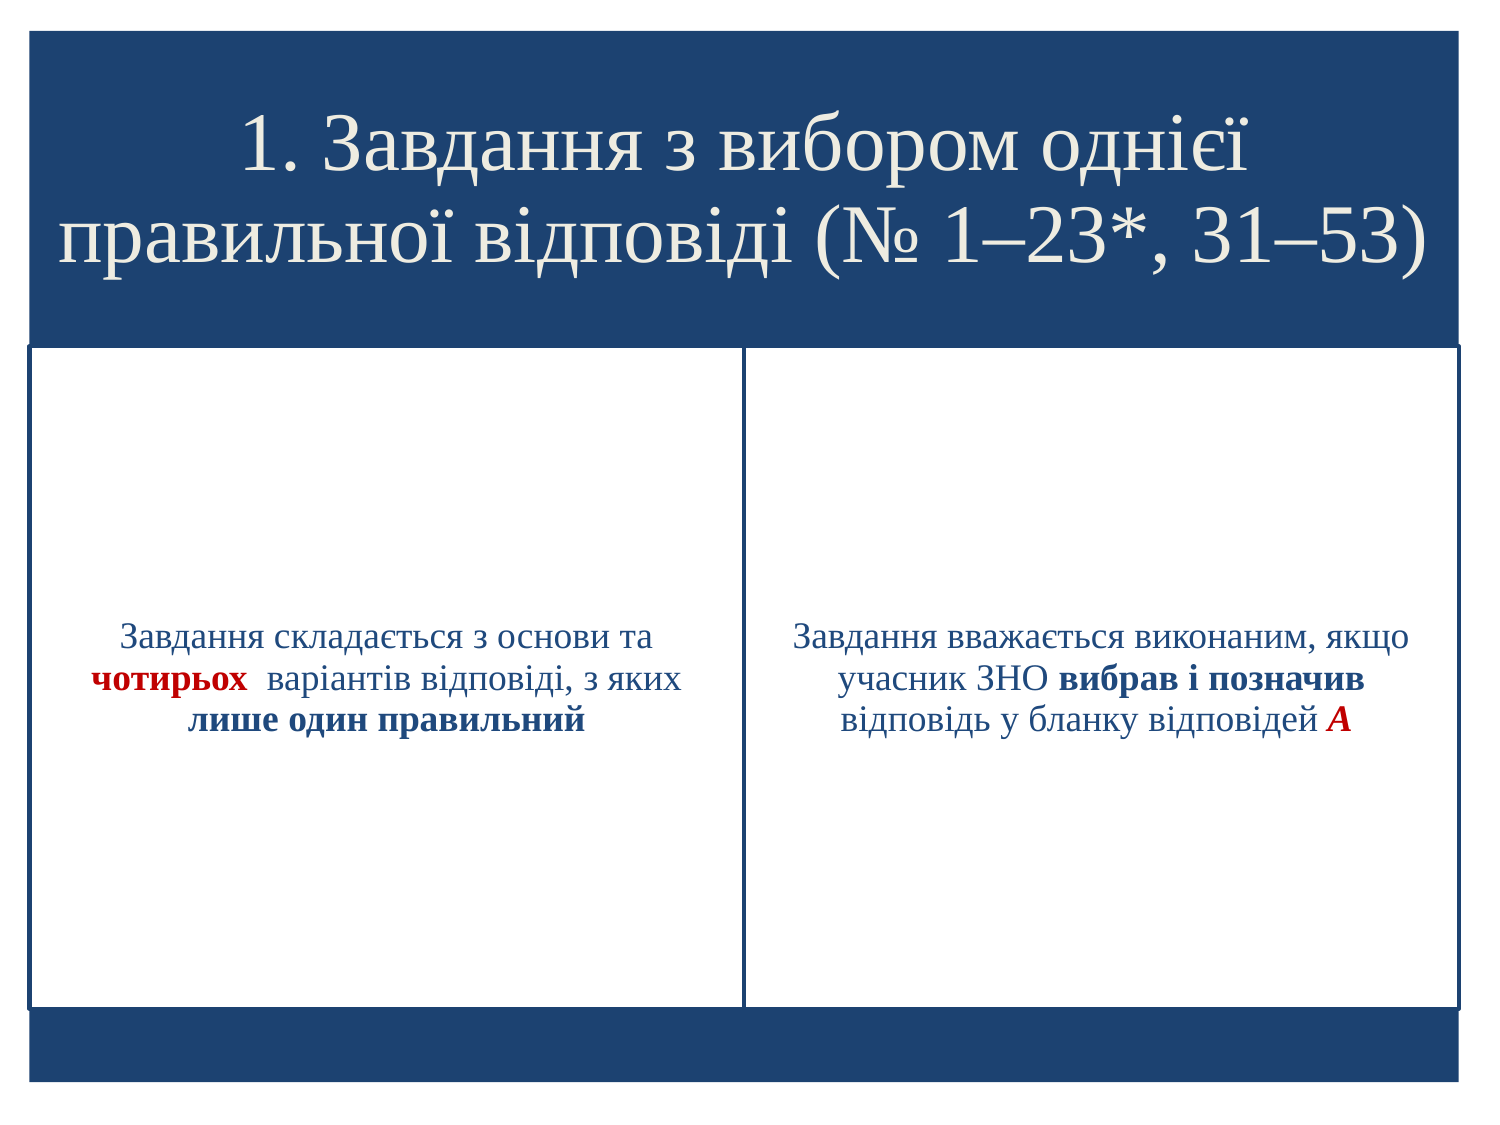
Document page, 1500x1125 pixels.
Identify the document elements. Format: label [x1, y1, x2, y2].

list [29, 30, 1459, 1083]
